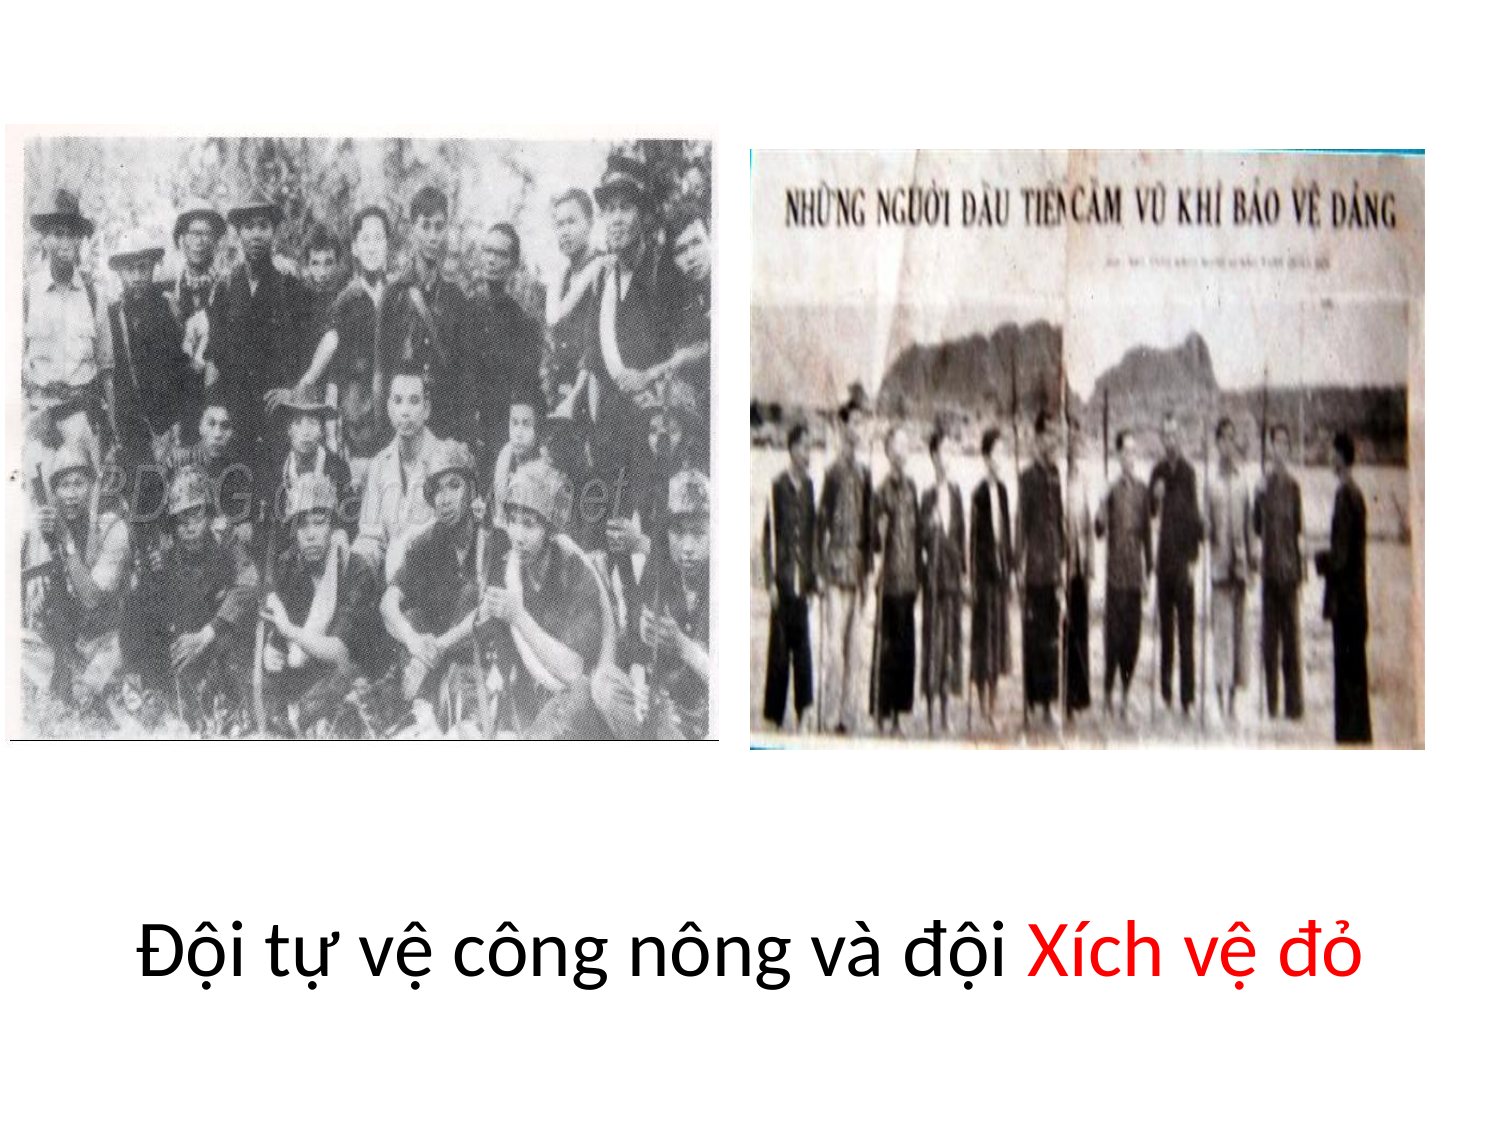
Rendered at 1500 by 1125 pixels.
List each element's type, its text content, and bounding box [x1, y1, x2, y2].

title Đội tự vệ công nông và đội Xích vệ đỏ [75, 849, 1425, 1038]
picture [749, 149, 1426, 751]
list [5, 124, 719, 868]
